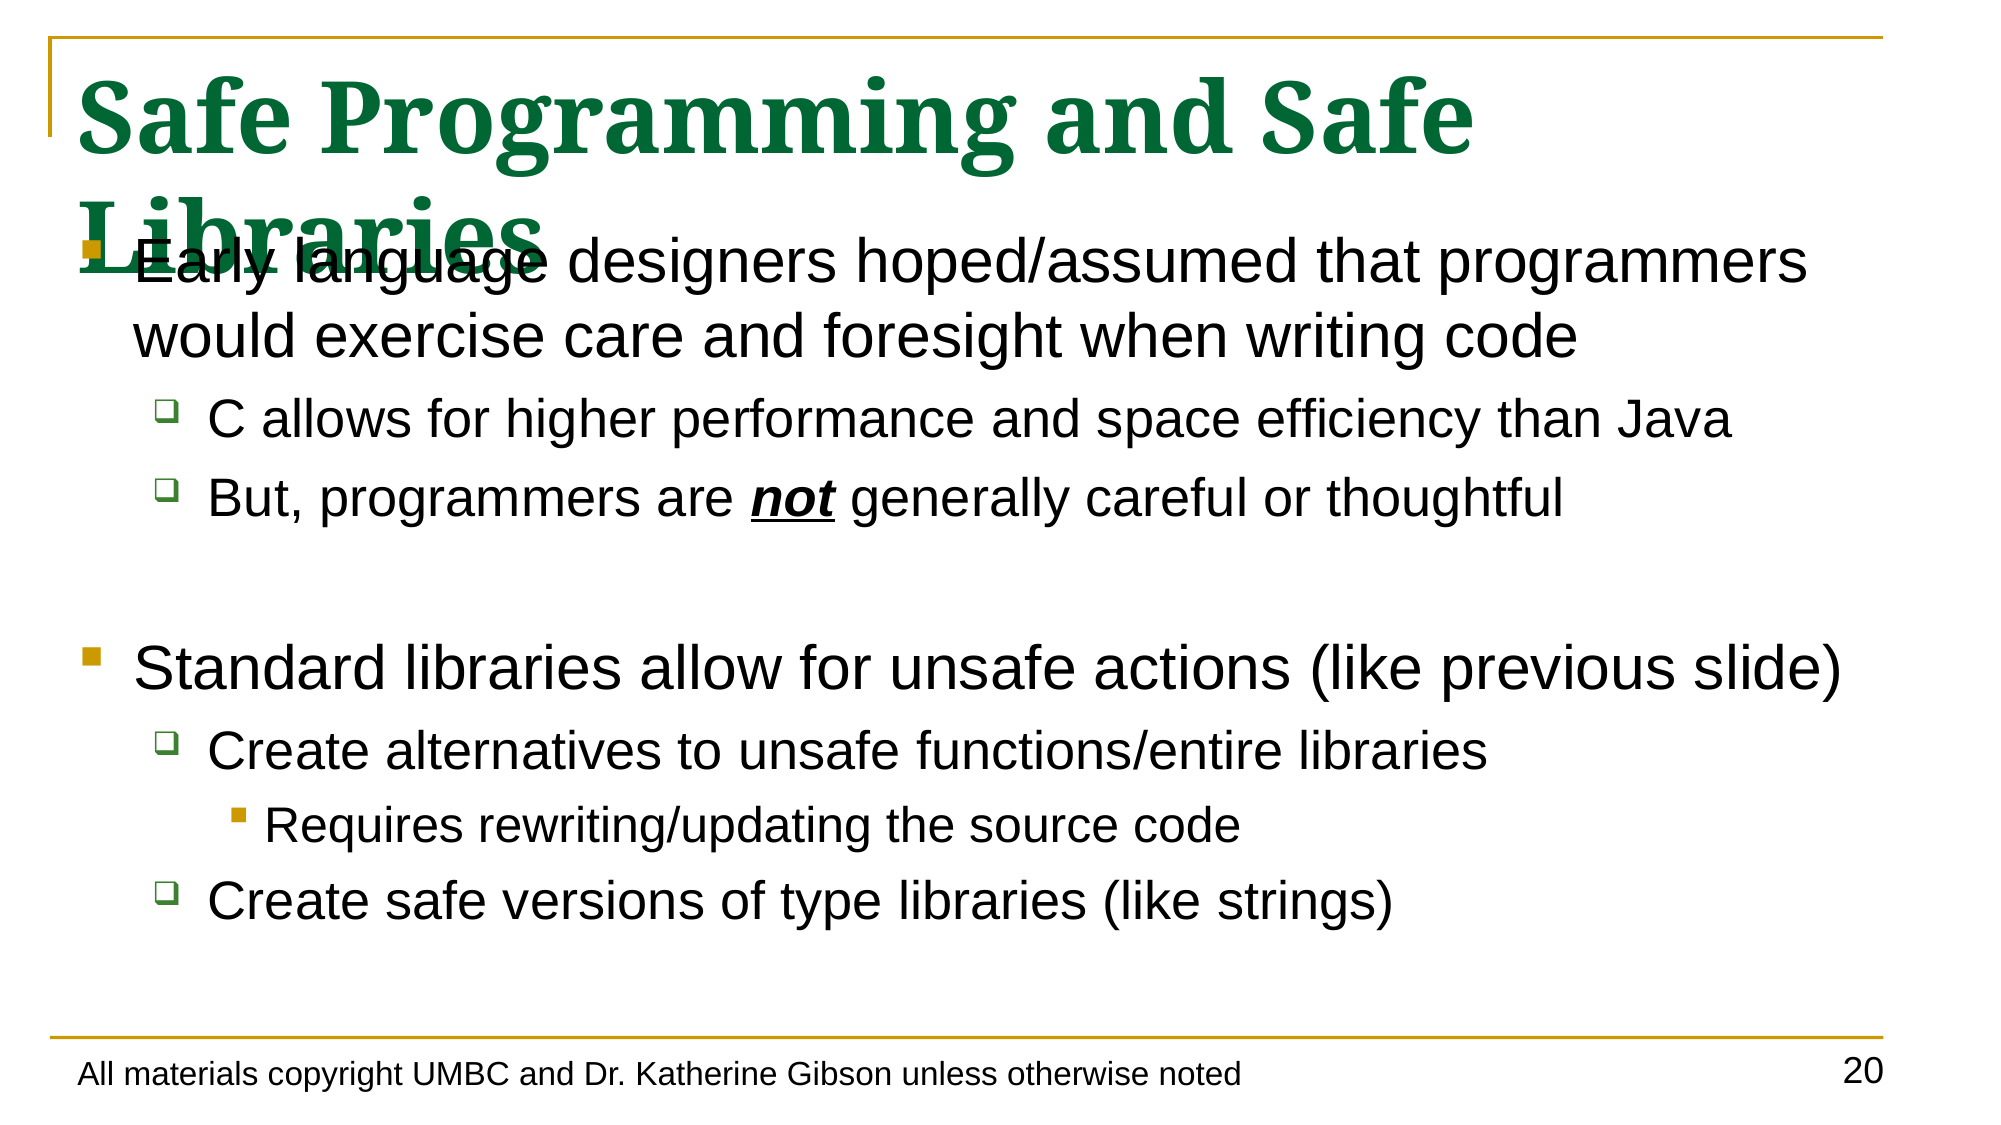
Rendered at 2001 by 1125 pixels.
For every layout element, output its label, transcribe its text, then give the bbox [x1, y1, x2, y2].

title Safe Programming and Safe Libraries [62, 45, 1899, 212]
list Early language designers hoped/assumed that programmers would exercise care and foresight when writing code C allows for higher performance and space efficiency than Java But, programmers are not generally careful or thoughtful Standard libraries allow for unsafe actions (like previous slide) Create alternatives to unsafe functions/entire libraries Requires rewriting/updating the source code Create safe versions of type libraries (like strings) [62, 212, 1899, 1005]
